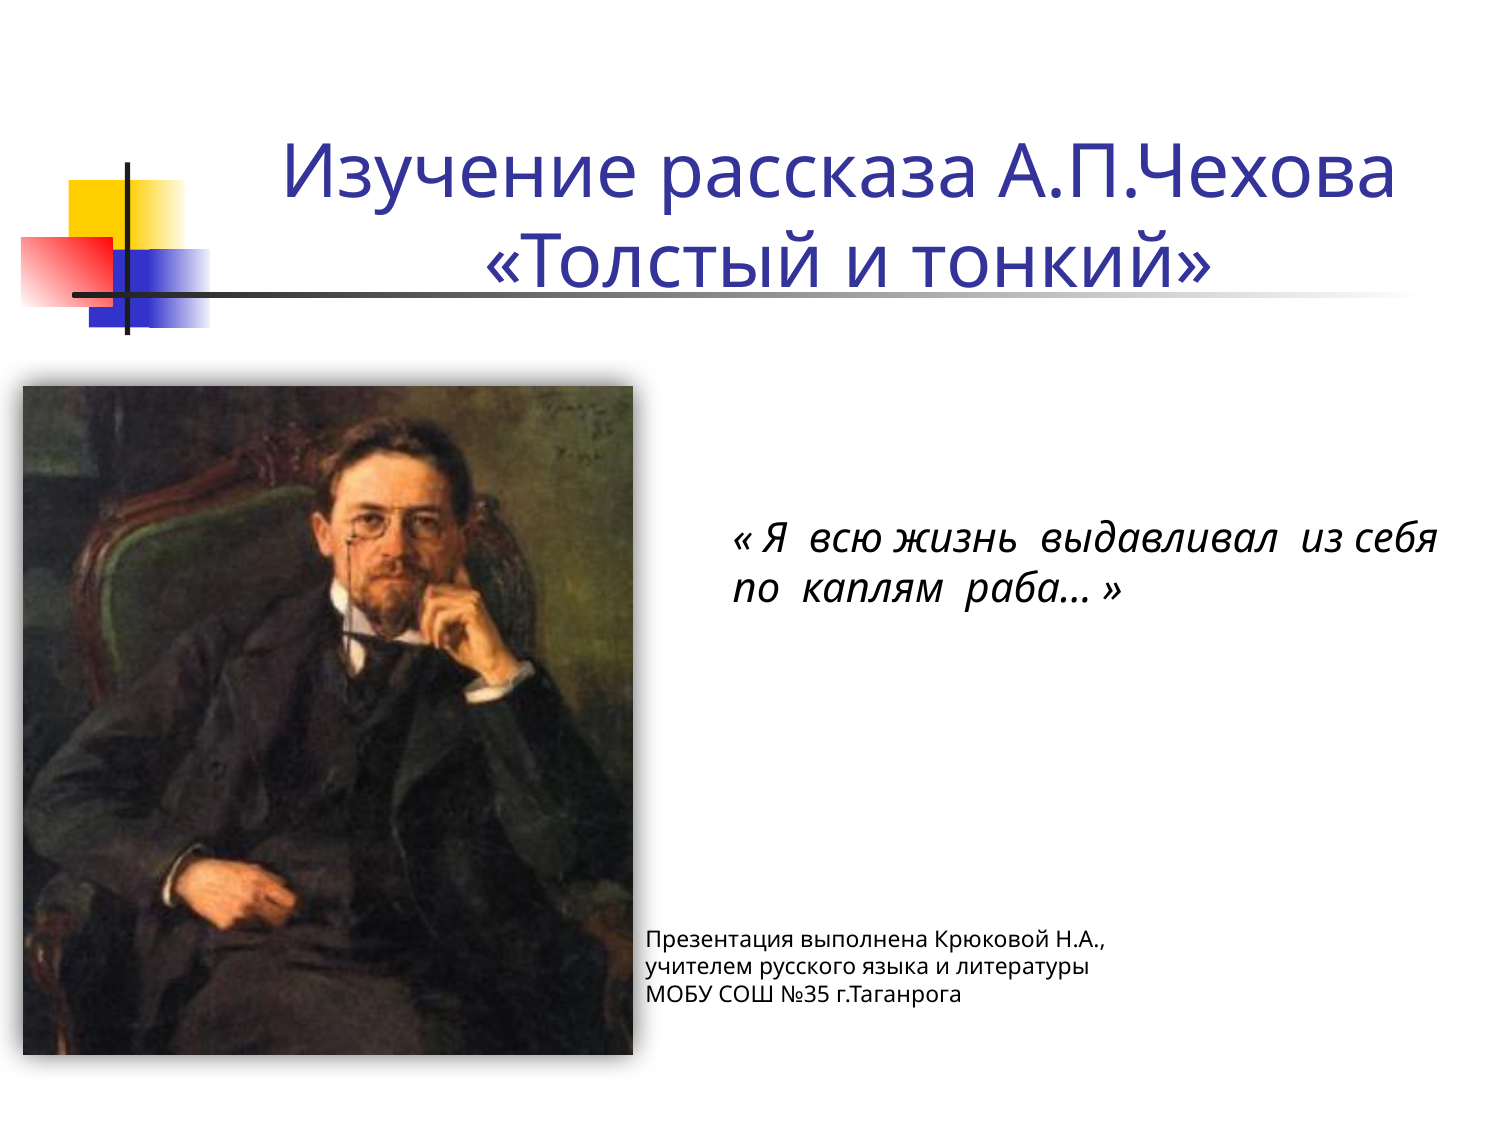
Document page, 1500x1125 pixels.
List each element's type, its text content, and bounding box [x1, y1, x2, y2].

title Изучение рассказа А.П.Чехова «Толстый и тонкий» [218, 30, 1462, 351]
text_box Презентация выполнена Крюковой Н.А., учителем русского языка и литературы МОБУ СОШ №35 г.Таганрога [637, 916, 1122, 1015]
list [23, 386, 634, 1055]
text_box « Я всю жизнь выдавливал из себя по каплям раба… » [717, 503, 1465, 619]
